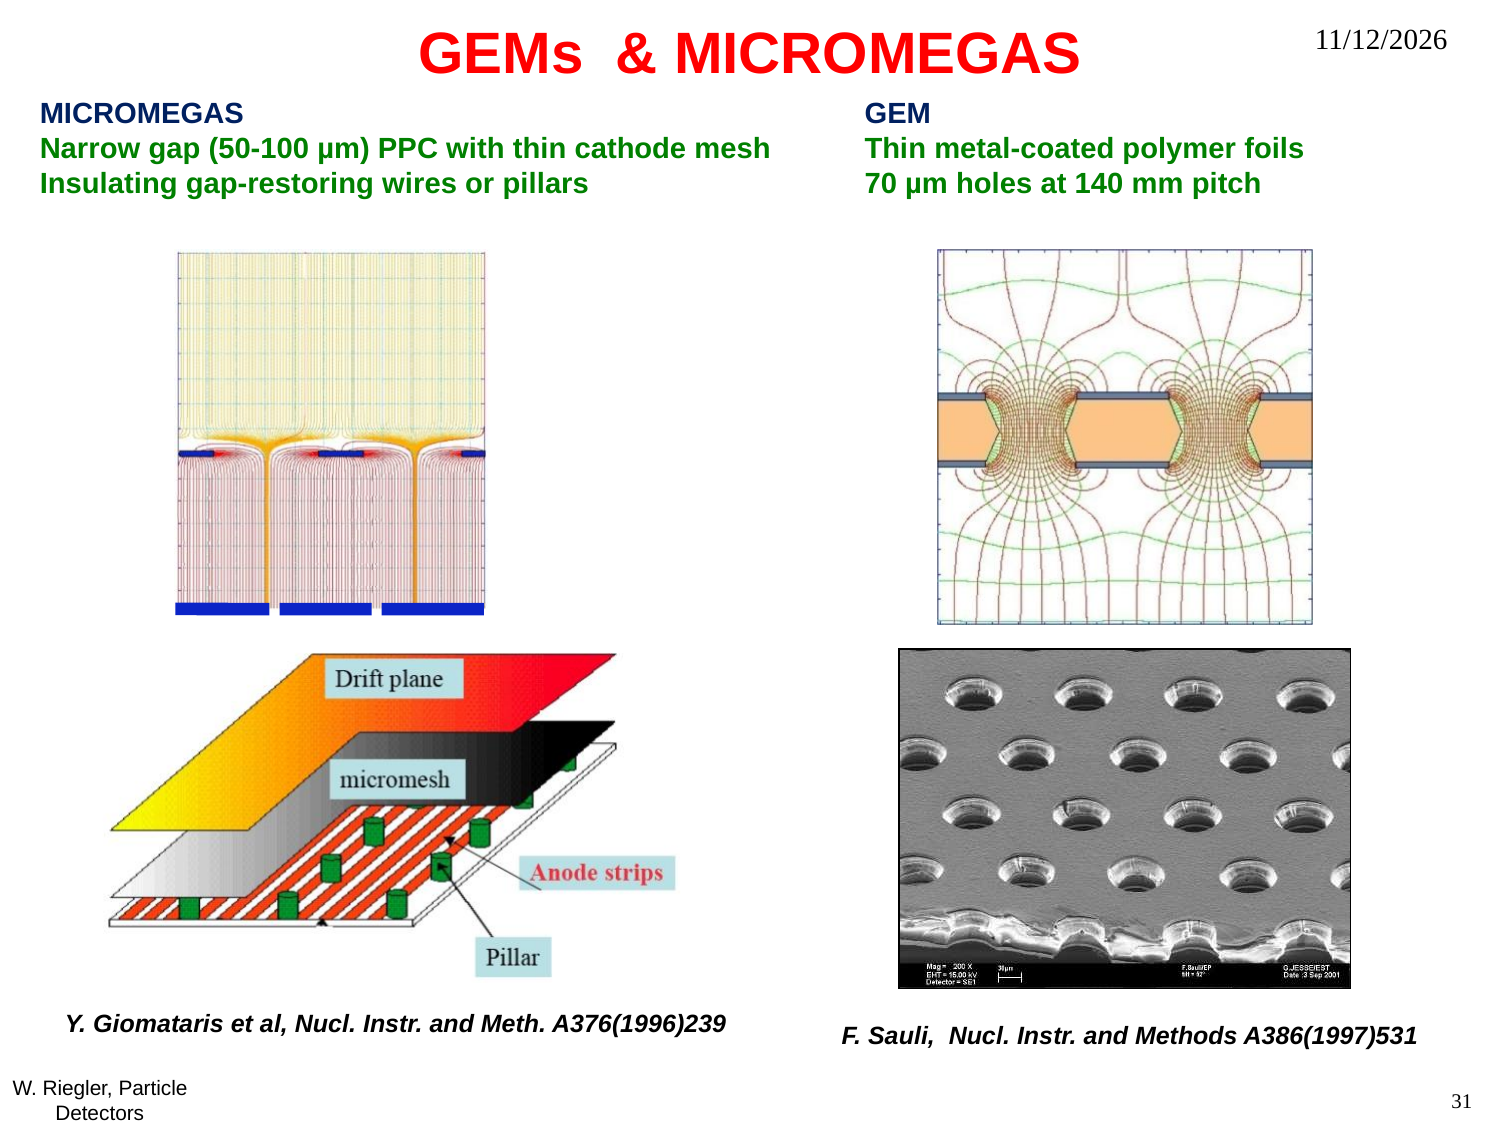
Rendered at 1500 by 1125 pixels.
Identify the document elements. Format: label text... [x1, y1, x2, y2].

picture [899, 649, 1351, 988]
text_box Y. Giomataris et al, Nucl. Instr. and Meth. A376(1996)239 [50, 999, 763, 1045]
footer W. Riegler, Particle Detectors [0, 1062, 226, 1125]
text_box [174, 249, 490, 613]
text_box GEMs & MICROMEGAS [0, 0, 1500, 100]
text_box F. Sauli, Nucl. Instr. and Methods A386(1997)531 [826, 1012, 1434, 1058]
text_box MICROMEGAS Narrow gap (50-100 µm) PPC with thin cathode mesh Insulating gap-restoring wires or pillars [24, 87, 800, 208]
text_box GEM Thin metal-coated polymer foils 70 µm holes at 140 mm pitch [849, 87, 1450, 208]
slide_number 31 [1399, 1062, 1488, 1125]
picture [937, 249, 1313, 626]
picture [87, 637, 688, 983]
